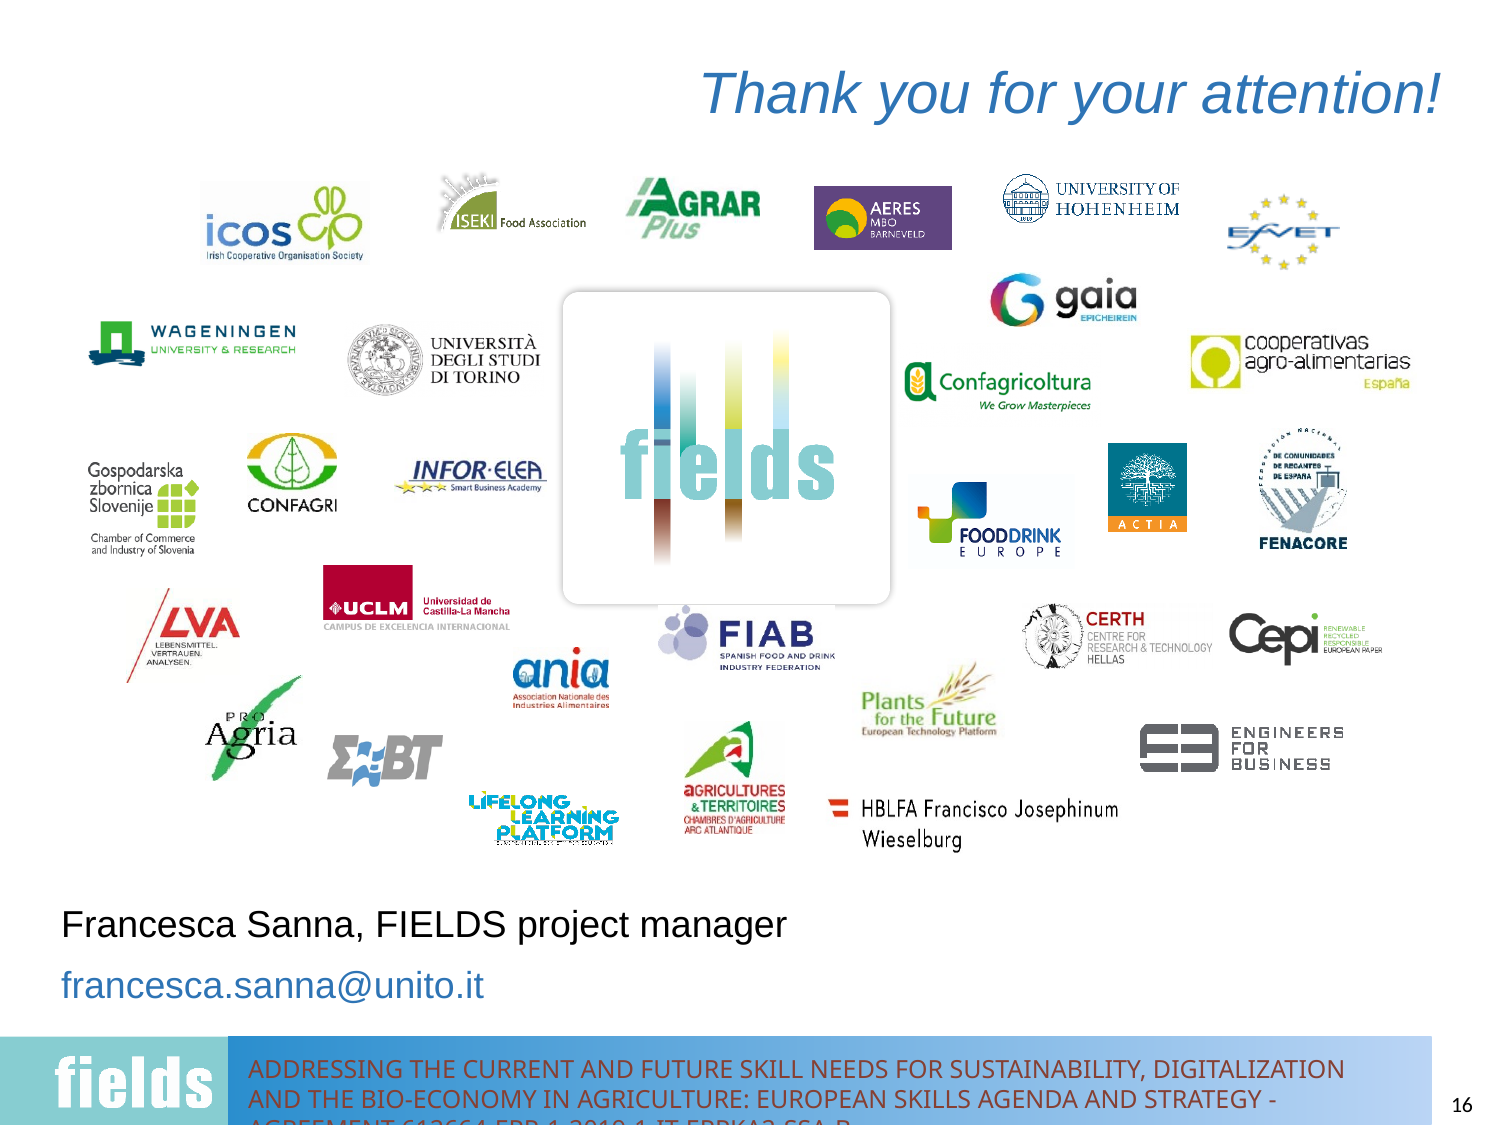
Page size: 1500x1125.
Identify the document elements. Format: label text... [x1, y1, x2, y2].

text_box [82, 166, 1417, 864]
slide_number 16 [1150, 1085, 1489, 1123]
picture [52, 1056, 212, 1108]
title Thank you for your attention! [163, 37, 1458, 134]
